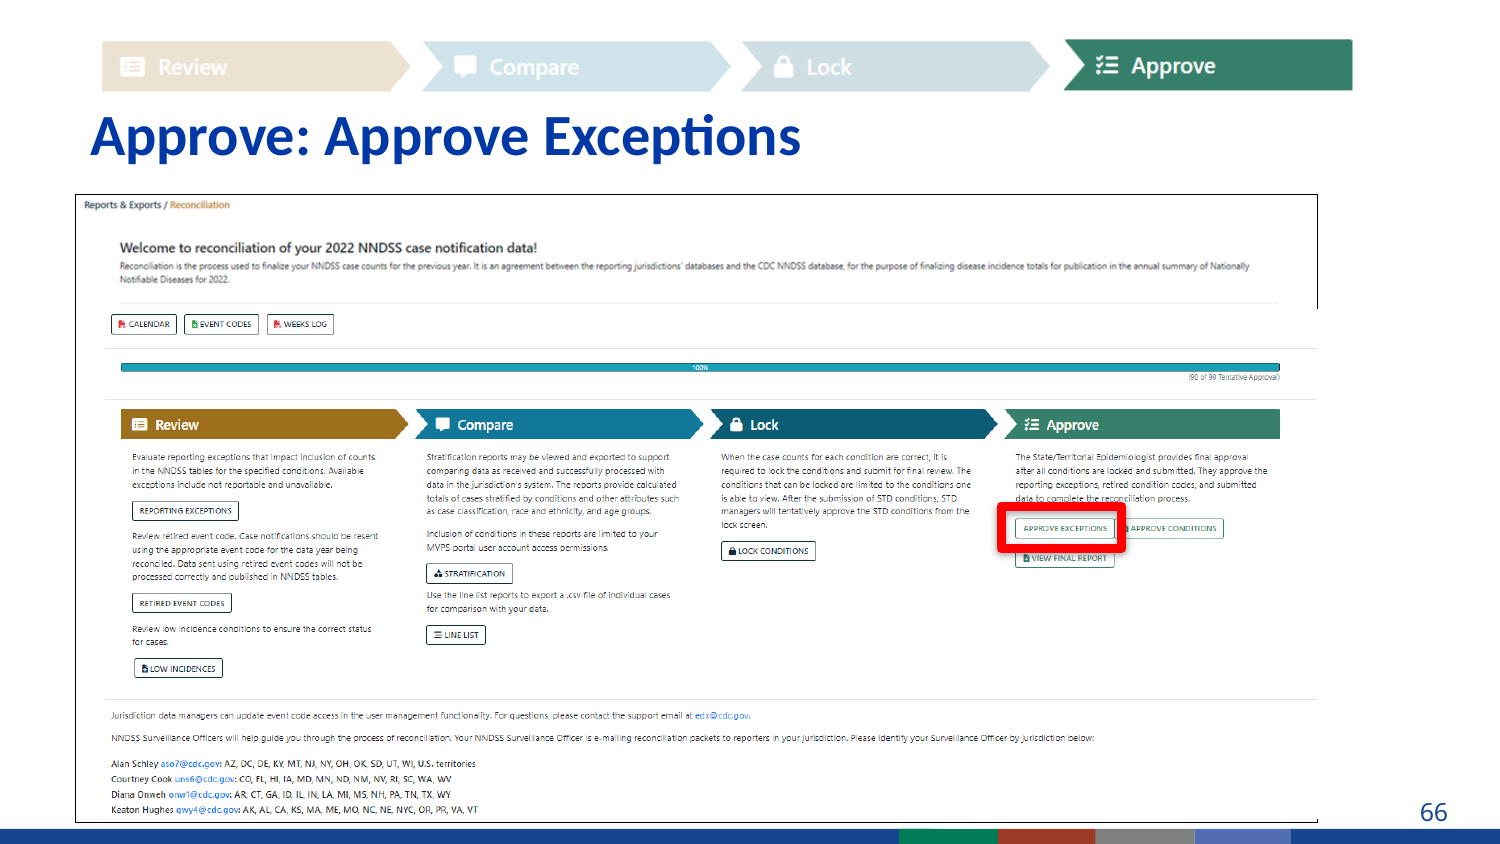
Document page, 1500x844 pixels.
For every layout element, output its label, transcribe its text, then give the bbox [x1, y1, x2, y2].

title Approve: Approve Exceptions [75, 33, 1425, 175]
picture [74, 194, 1318, 823]
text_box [96, 33, 1366, 100]
text_box 66 [1405, 789, 1467, 838]
